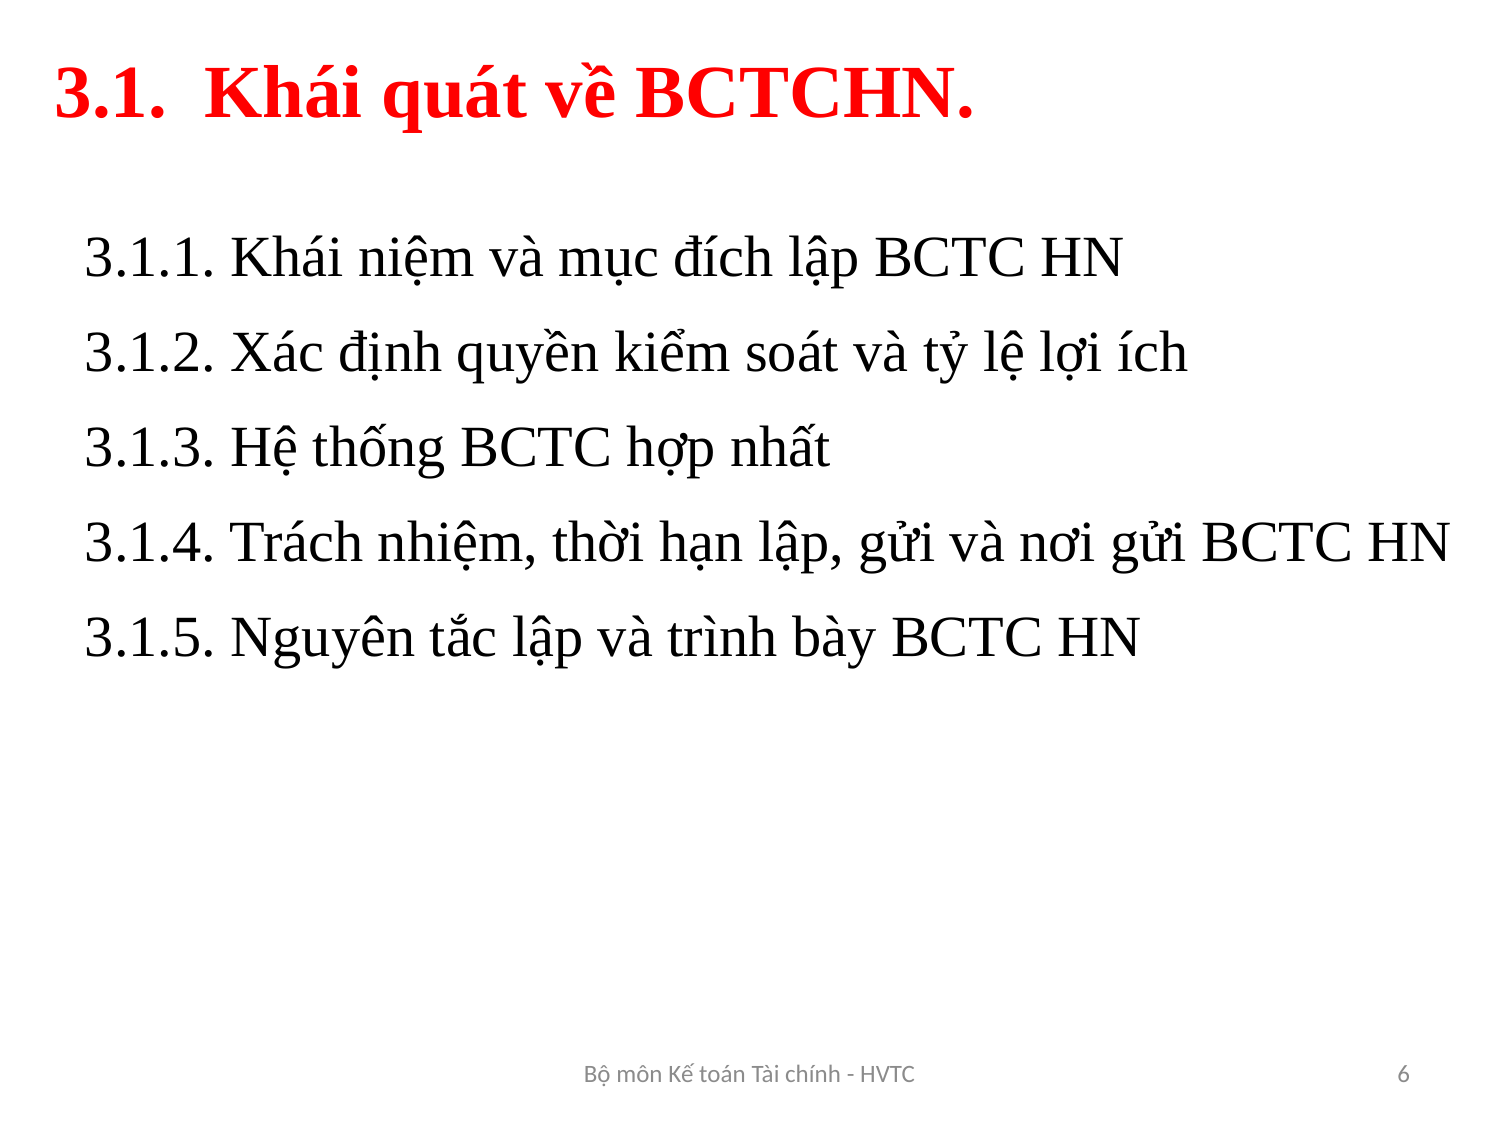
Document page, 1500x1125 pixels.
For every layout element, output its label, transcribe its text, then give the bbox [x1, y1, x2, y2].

slide_number 6 [1074, 1042, 1425, 1103]
footer Bộ môn Kế toán Tài chính - HVTC [512, 1042, 988, 1103]
text_box 3.1.1. Khái niệm và mục đích lập BCTC HN 3.1.2. Xác định quyền kiểm soát và tỷ lệ lợi ích 3.1.3. Hệ thống BCTC hợp nhất 3.1.4. Trách nhiệm, thời hạn lập, gửi và nơi gửi BCTC HN 3.1.5. Nguyên tắc lập và trình bày BCTC HN [70, 210, 1471, 771]
text_box 3.1. Khái quát về BCTCHN. [39, 35, 991, 140]
